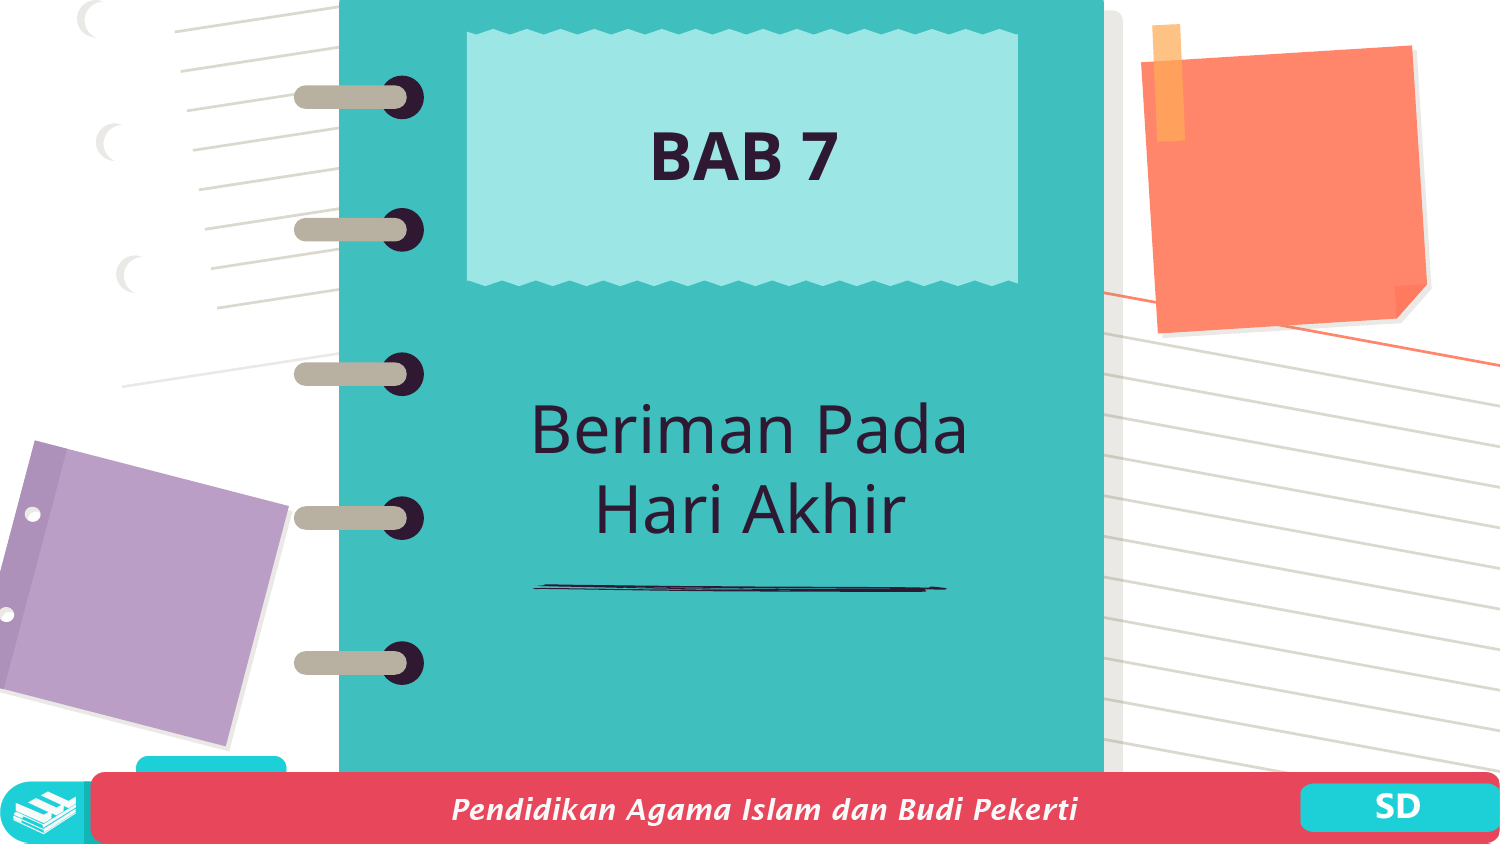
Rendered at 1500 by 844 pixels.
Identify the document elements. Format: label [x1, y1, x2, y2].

text_box [0, 464, 272, 728]
text_box [1128, 233, 1500, 756]
text_box [1140, 23, 1432, 339]
text_box [293, 0, 1124, 755]
text_box [46, 0, 288, 335]
picture [0, 756, 1500, 844]
